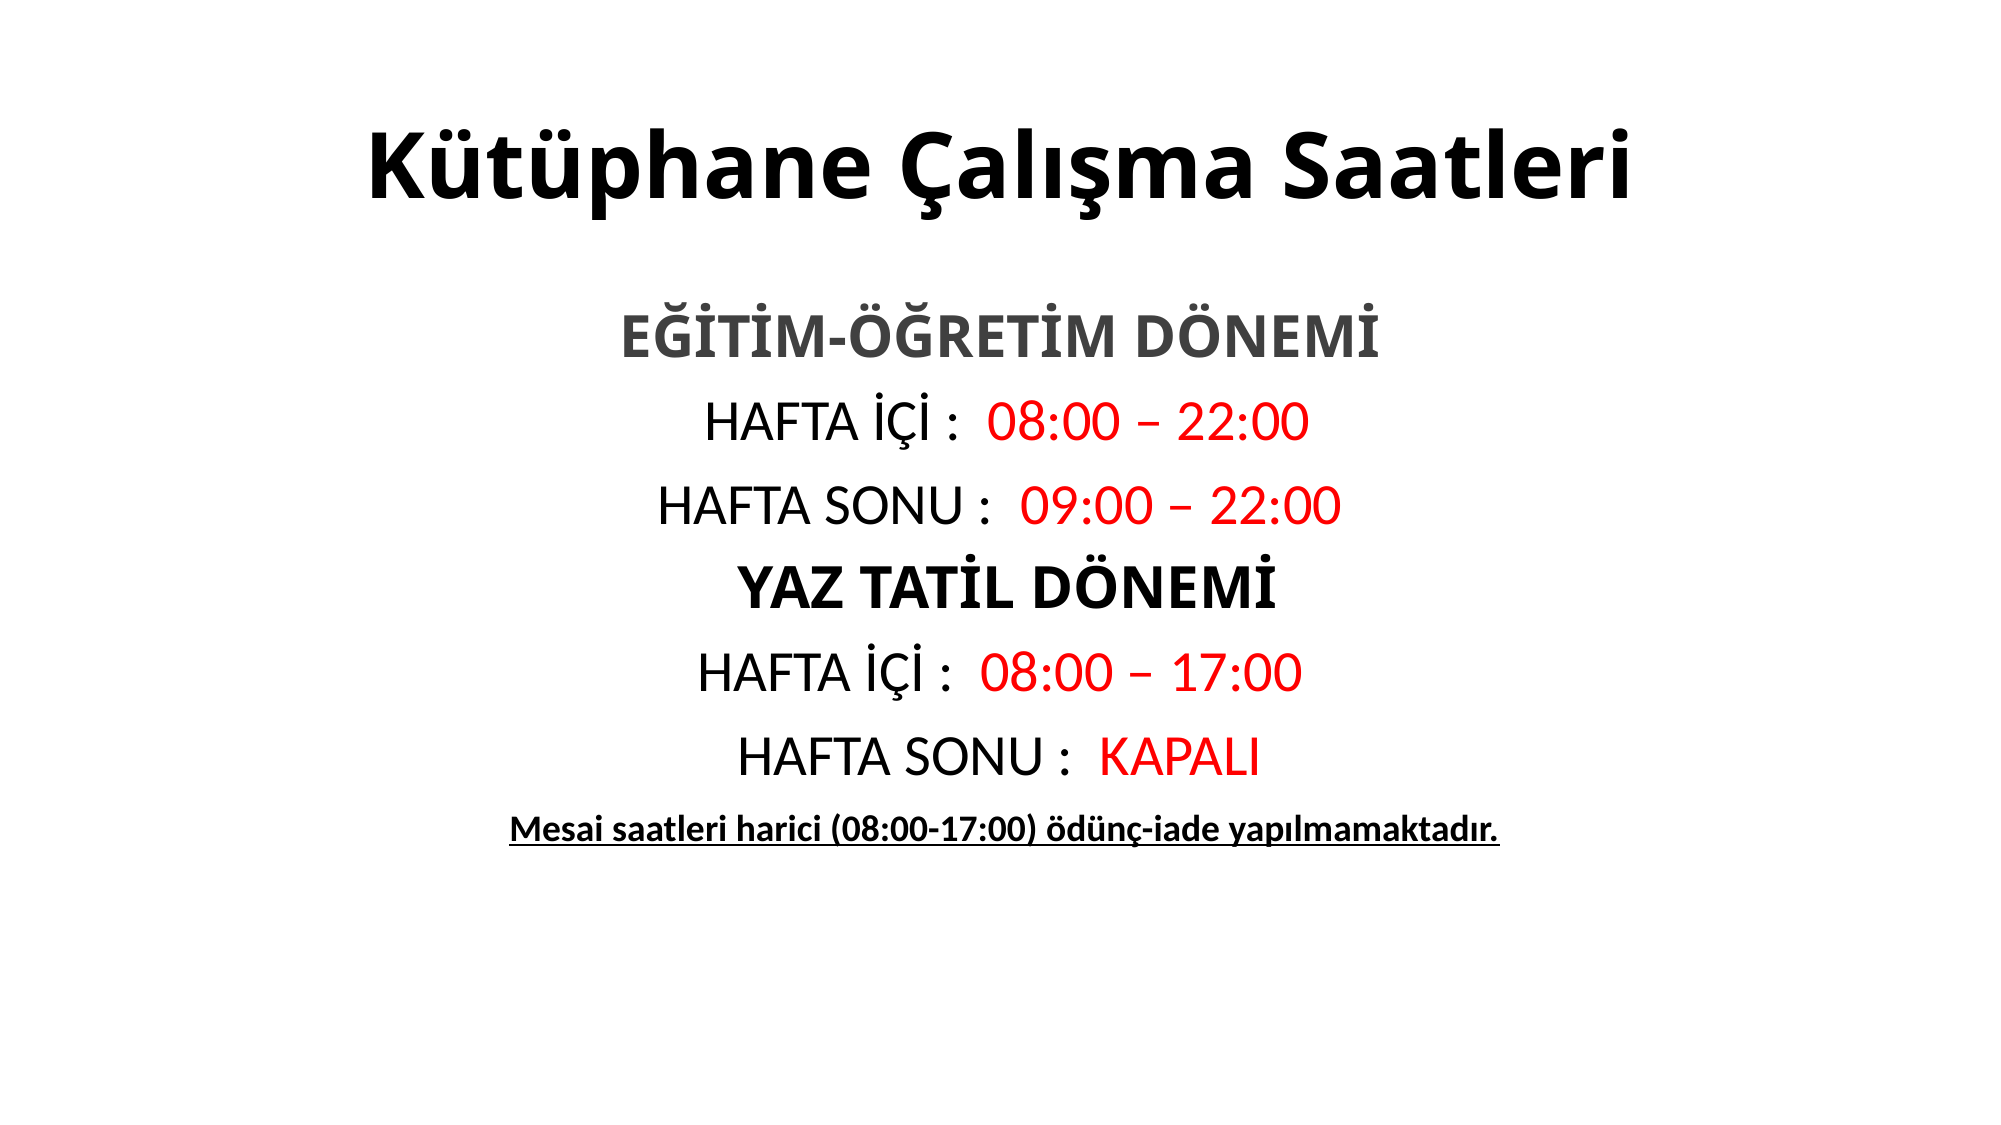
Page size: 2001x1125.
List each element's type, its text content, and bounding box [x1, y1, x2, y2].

title Kütüphane Çalışma Saatleri [137, 59, 1863, 278]
list EĞİTİM-ÖĞRETİM DÖNEMİ HAFTA İÇİ : 08:00 – 22:00 HAFTA SONU : 09:00 – 22:00 YAZ TATİL DÖNEMİ HAFTA İÇİ : 08:00 – 17:00 HAFTA SONU : KAPALI Mesai saatleri harici (08:00-17:00) ödünç-iade yapılmamaktadır. [137, 299, 1863, 1014]
